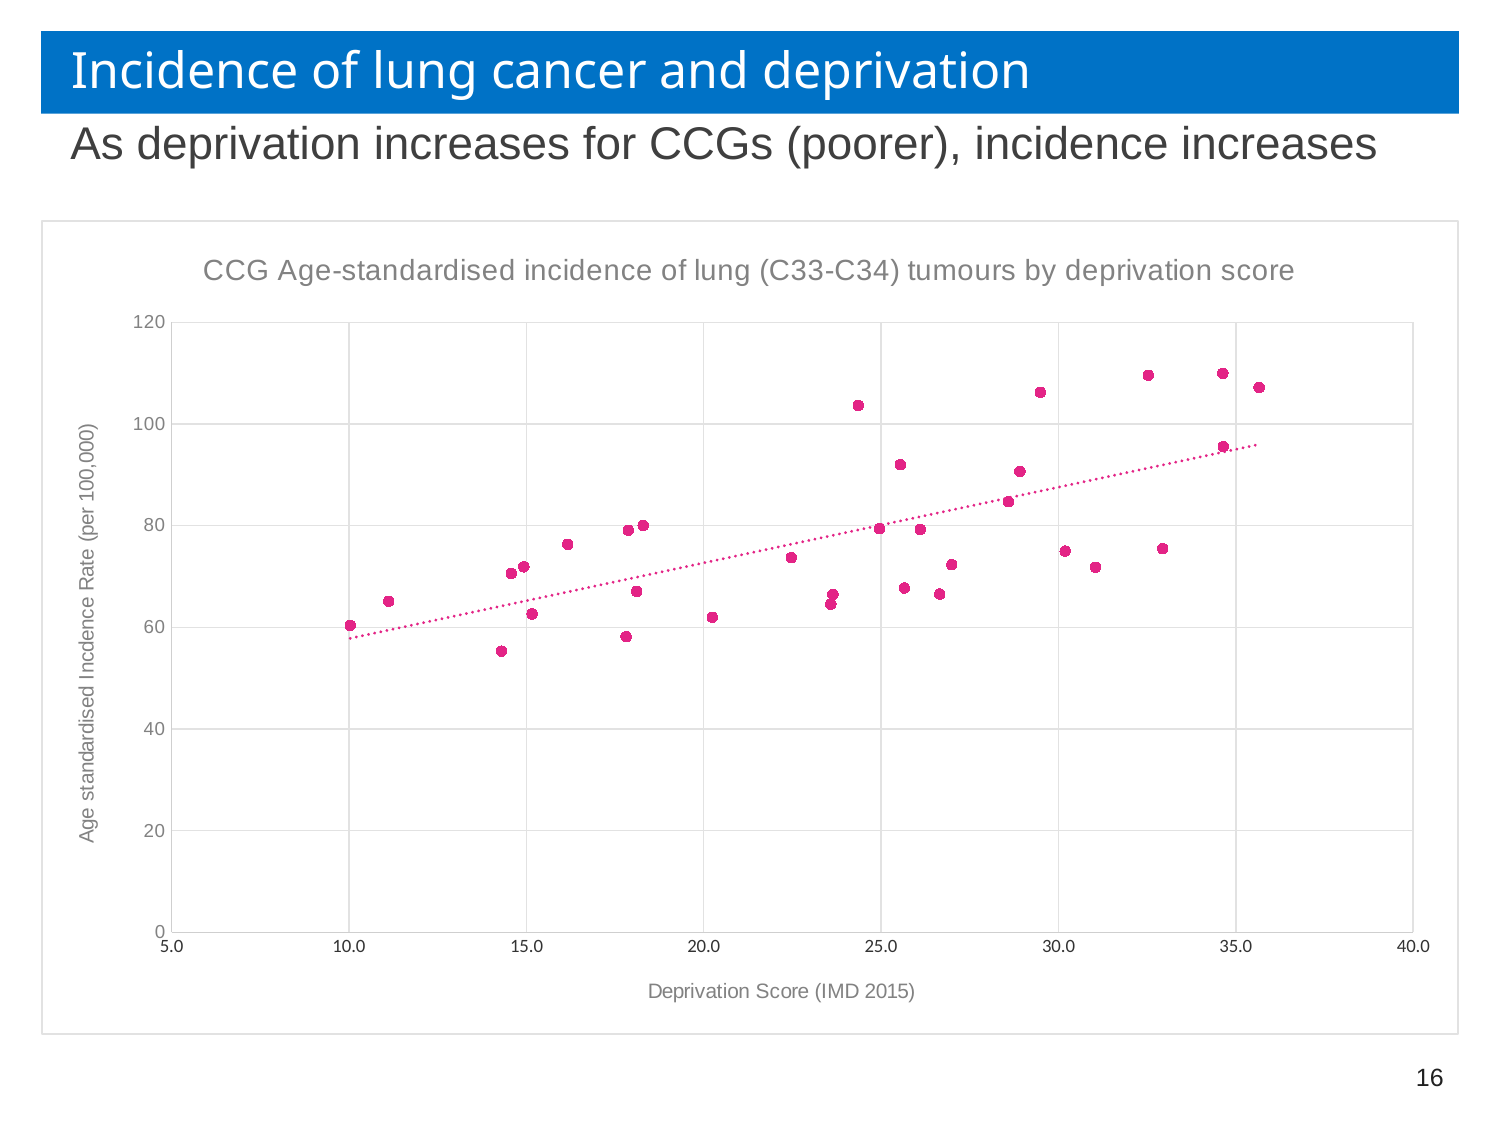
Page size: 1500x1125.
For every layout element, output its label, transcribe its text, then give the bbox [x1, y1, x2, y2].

chart [40, 219, 1460, 1036]
list As deprivation increases for CCGs (poorer), incidence increases [41, 113, 1459, 185]
slide_number 16 [1108, 1046, 1459, 1107]
title Incidence of lung cancer and deprivation [41, 31, 1459, 113]
